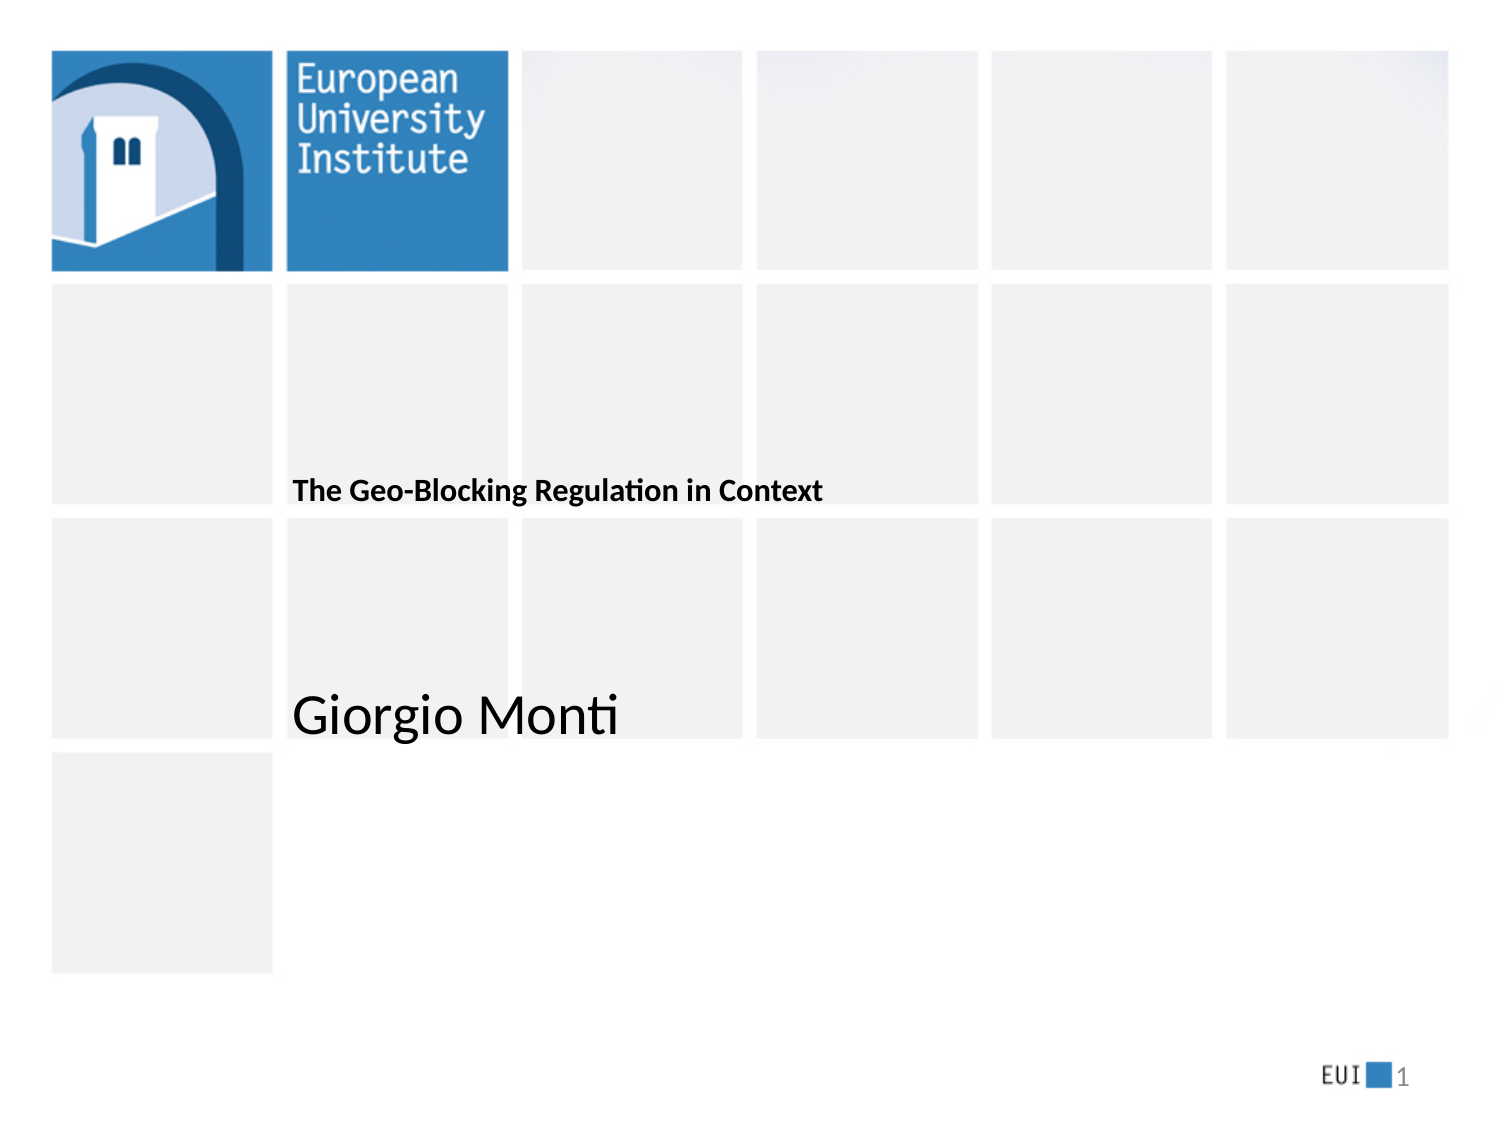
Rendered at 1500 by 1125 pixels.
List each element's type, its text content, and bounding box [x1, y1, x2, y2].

picture [0, 0, 1500, 1125]
subtitle Giorgio Monti [277, 668, 1447, 957]
slide_number 1 [1380, 1044, 1475, 1105]
title The Geo-Blocking Regulation in Context [277, 326, 1447, 516]
